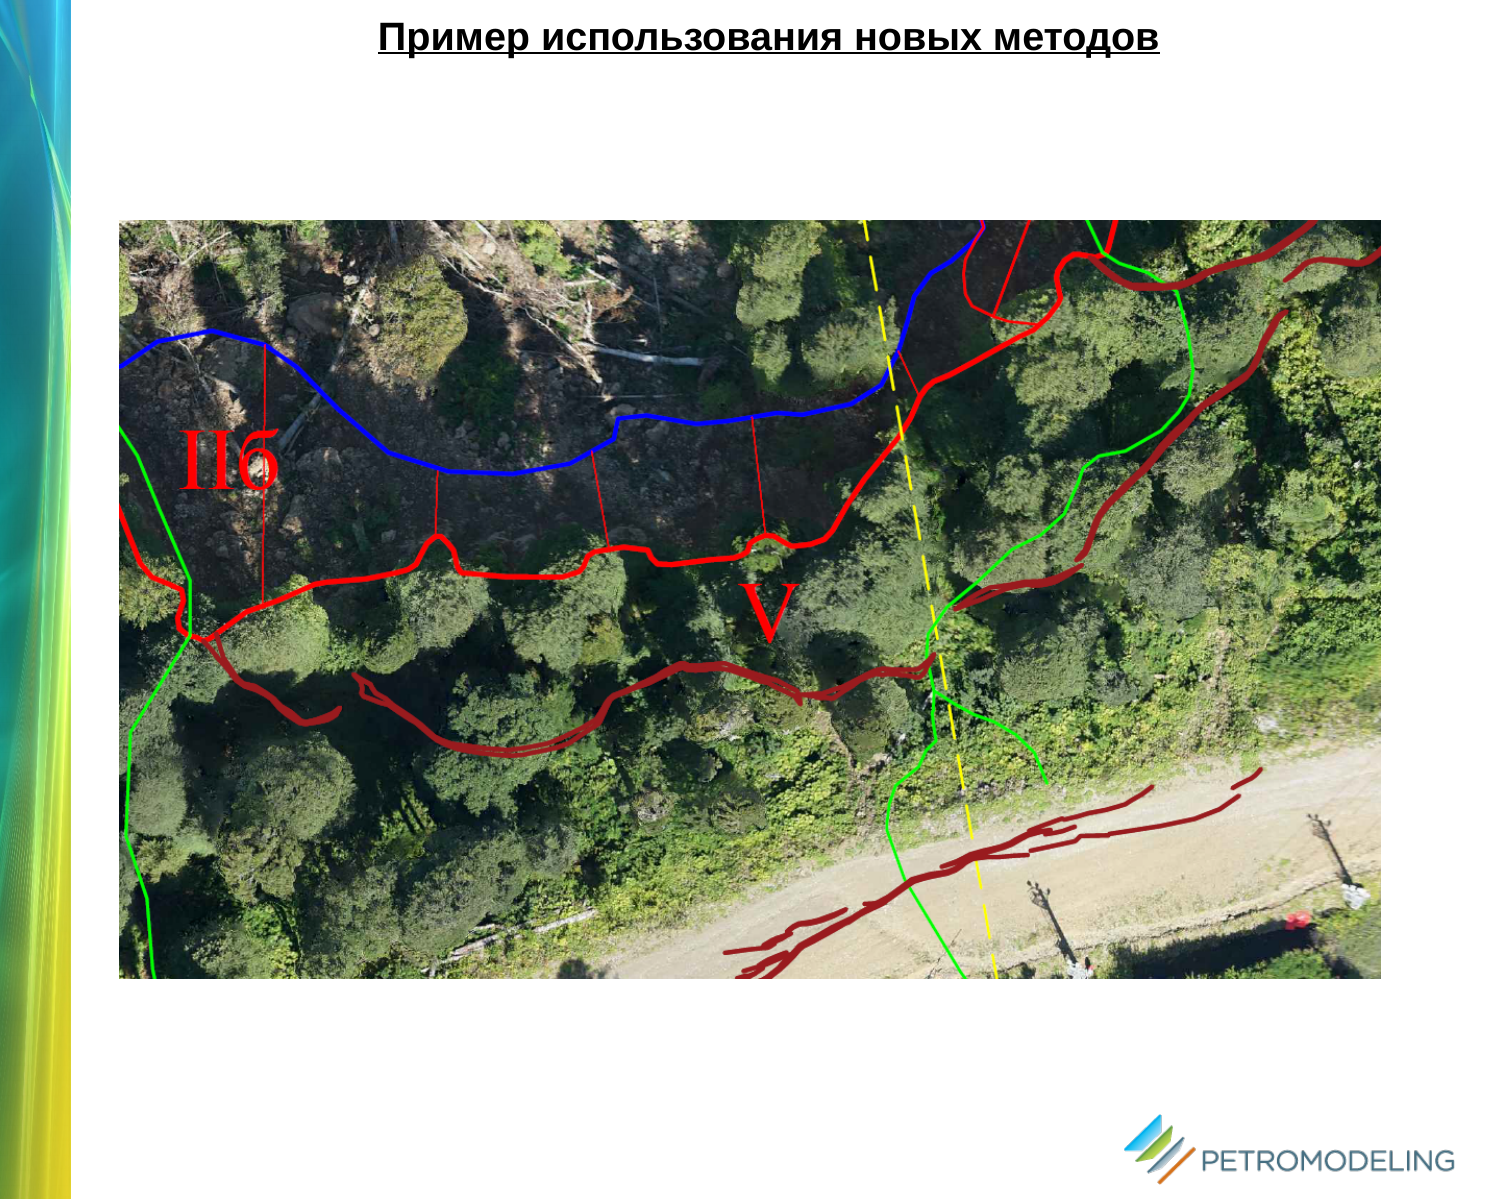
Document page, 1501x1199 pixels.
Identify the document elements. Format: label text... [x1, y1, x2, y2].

picture [0, 0, 1381, 1199]
text_box Пример использования новых методов [94, 3, 1444, 66]
picture [1123, 1114, 1458, 1187]
text_box [84, 127, 1435, 1131]
